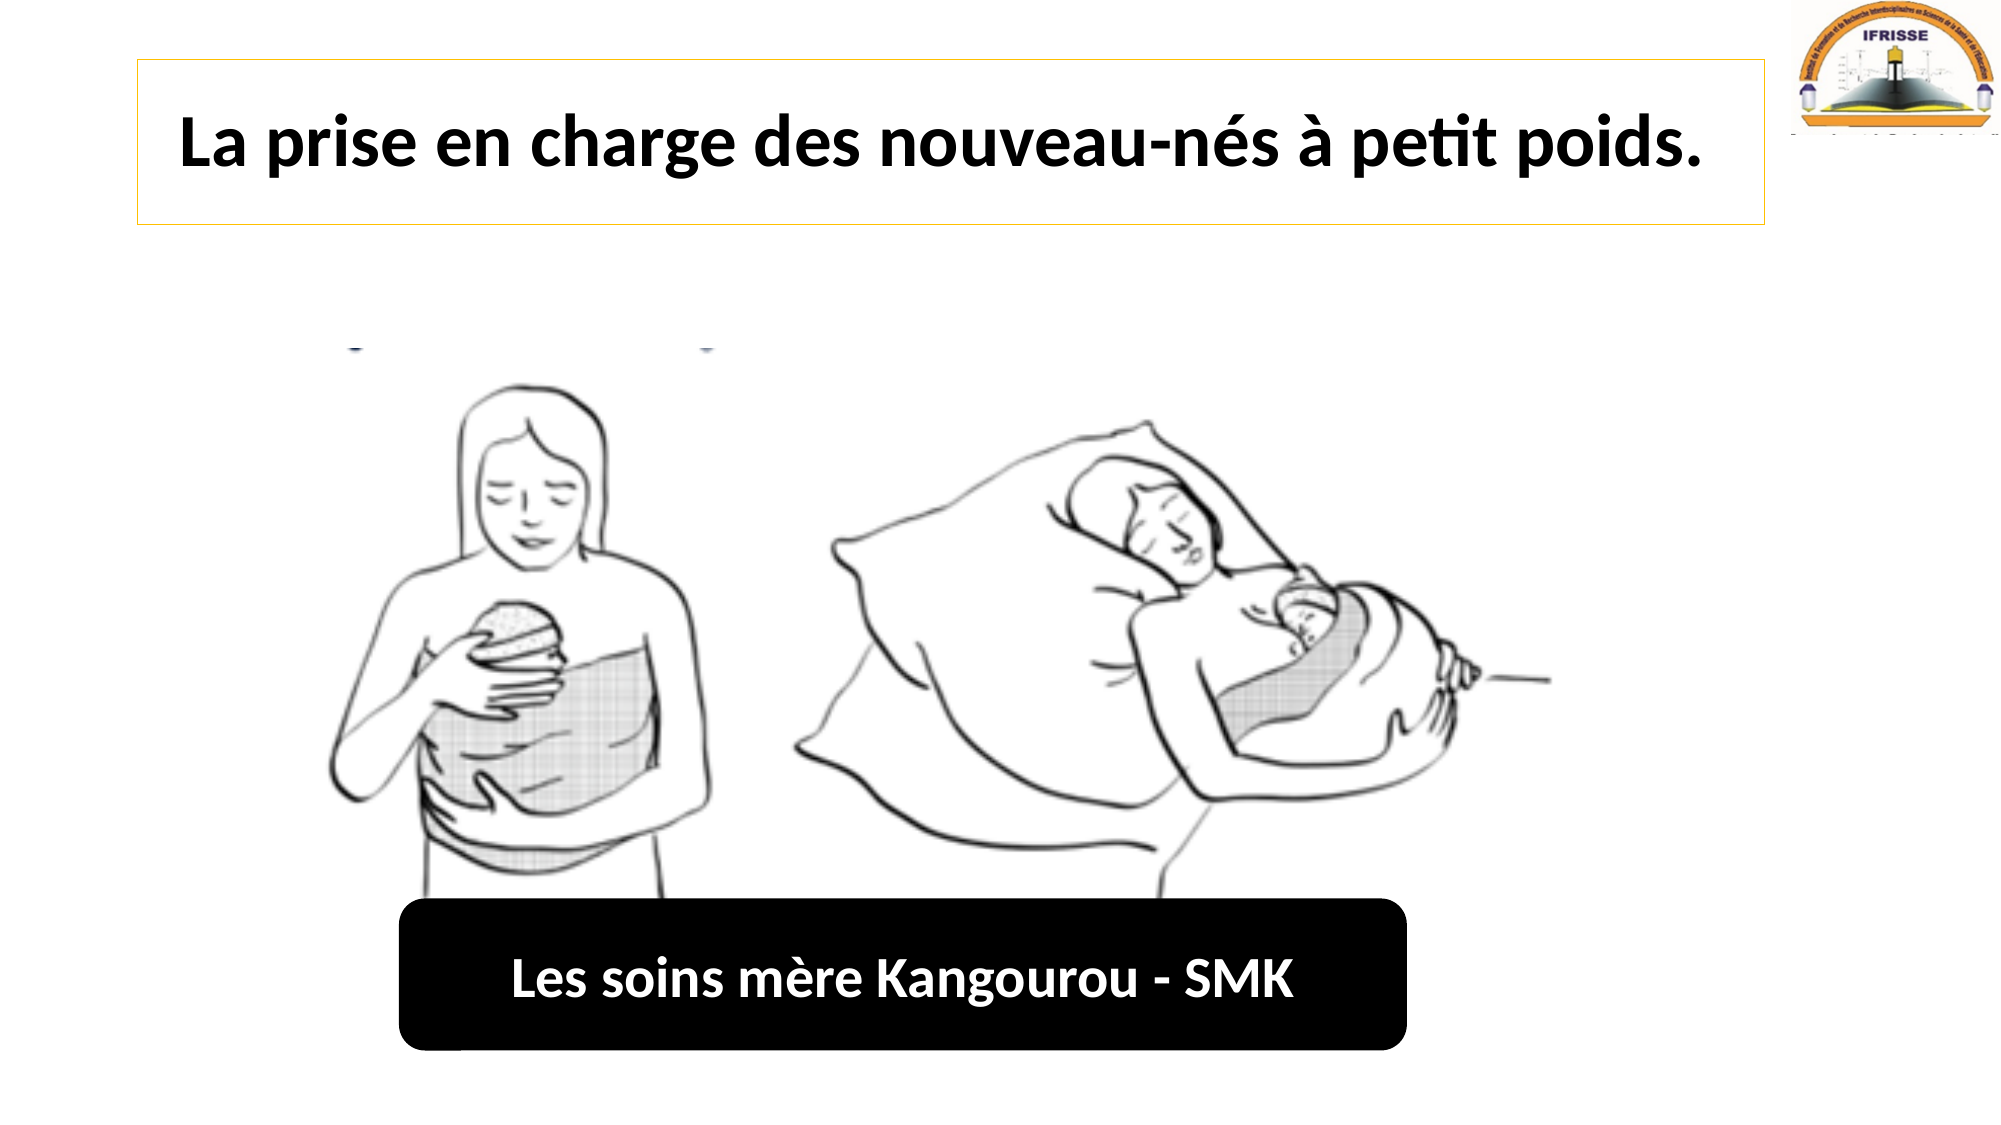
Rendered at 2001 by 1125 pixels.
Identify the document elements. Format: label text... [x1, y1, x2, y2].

text_box Les soins mère Kangourou - SMK [398, 1007, 1407, 1051]
picture [303, 348, 1604, 1007]
title La prise en charge des nouveau-nés à petit poids. [137, 59, 1765, 225]
picture [1791, 0, 2000, 135]
